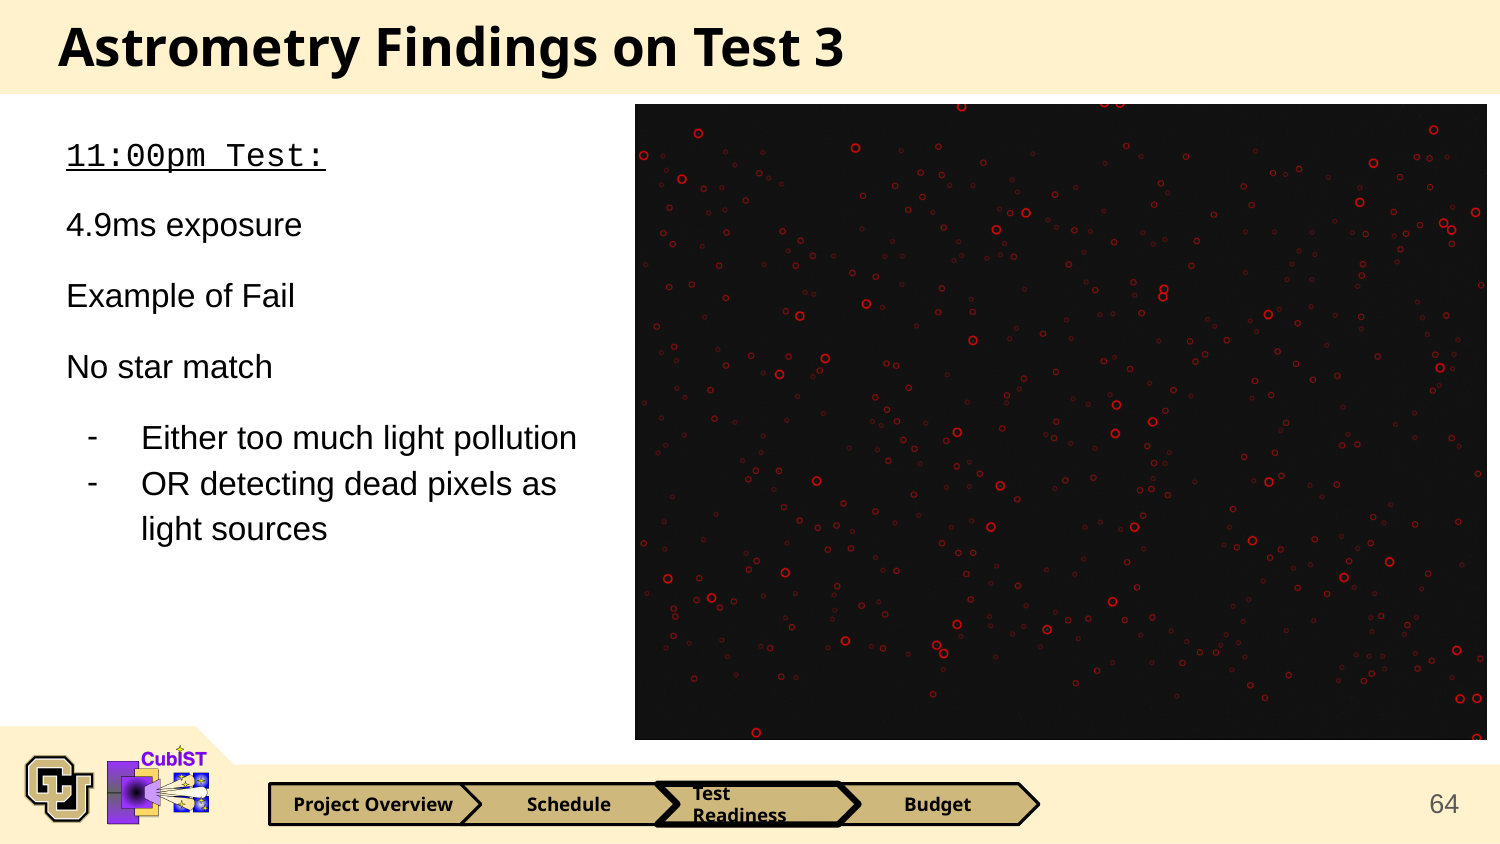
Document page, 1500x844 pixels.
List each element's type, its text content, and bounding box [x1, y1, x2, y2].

list 11:00pm Test: 4.9ms exposure Example of Fail No star match Either too much light pollution OR detecting dead pixels as light sources [51, 111, 630, 727]
title Astrometry Findings on Test 3 [43, 0, 1442, 93]
picture [635, 104, 1487, 740]
text_box [657, 783, 859, 825]
slide_number 64 [1399, 771, 1490, 837]
picture [0, 729, 209, 844]
